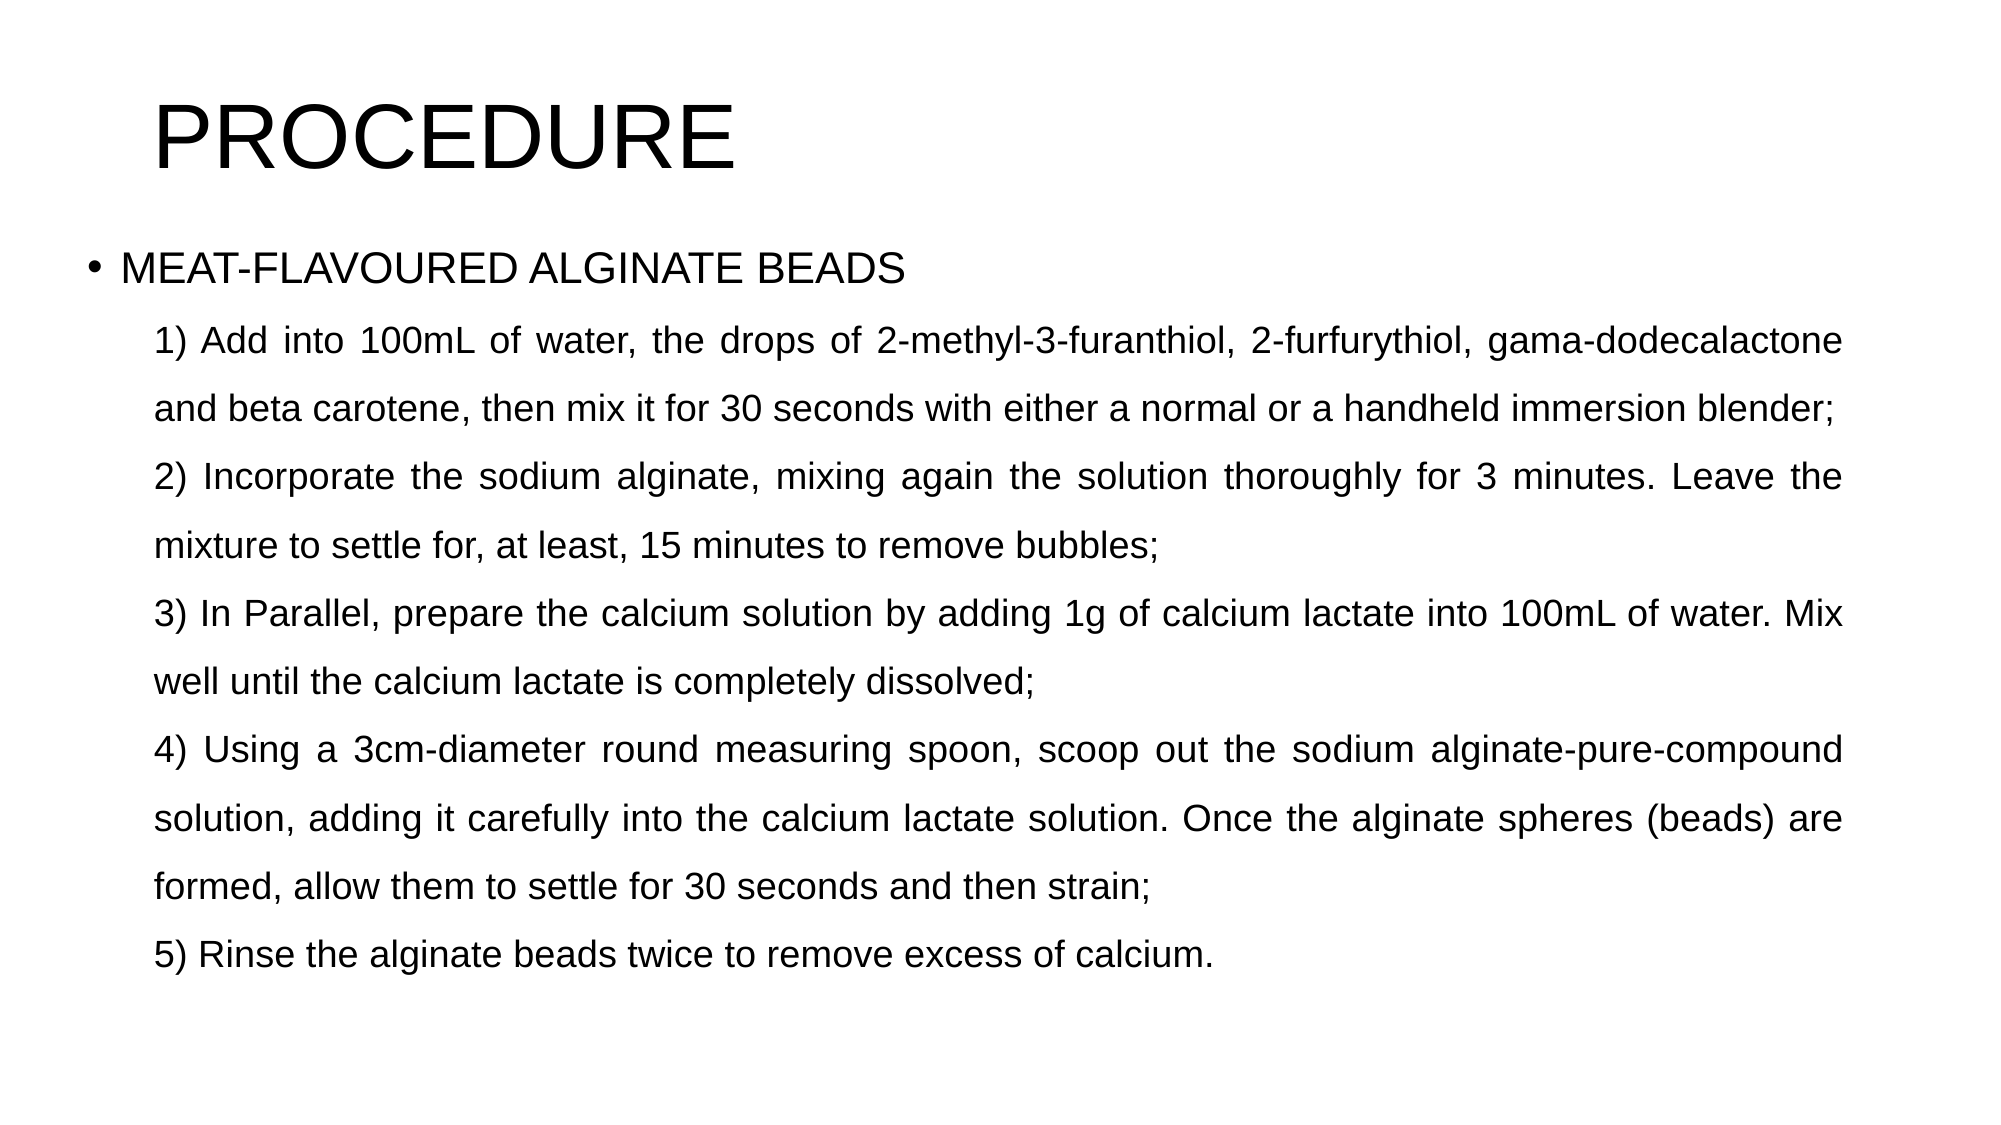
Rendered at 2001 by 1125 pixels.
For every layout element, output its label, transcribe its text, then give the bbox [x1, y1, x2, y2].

list MEAT-FLAVOURED ALGINATE BEADS 1) Add into 100mL of water, the drops of 2-methyl-3-furanthiol, 2-furfurythiol, gama-dodecalactone and beta carotene, then mix it for 30 seconds with either a normal or a handheld immersion blender; 2) Incorporate the sodium alginate, mixing again the solution thoroughly for 3 minutes. Leave the mixture to settle for, at least, 15 minutes to remove bubbles; 3) In Parallel, prepare the calcium solution by adding 1g of calcium lactate into 100mL of water. Mix well until the calcium lactate is completely dissolved; 4) Using a 3cm-diameter round measuring spoon, scoop out the sodium alginate-pure-compound solution, adding it carefully into the calcium lactate solution. Once the alginate spheres (beads) are formed, allow them to settle for 30 seconds and then strain; 5) Rinse the alginate beads twice to remove excess of calcium. [71, 205, 1863, 1059]
title PROCEDURE [137, 30, 1863, 205]
